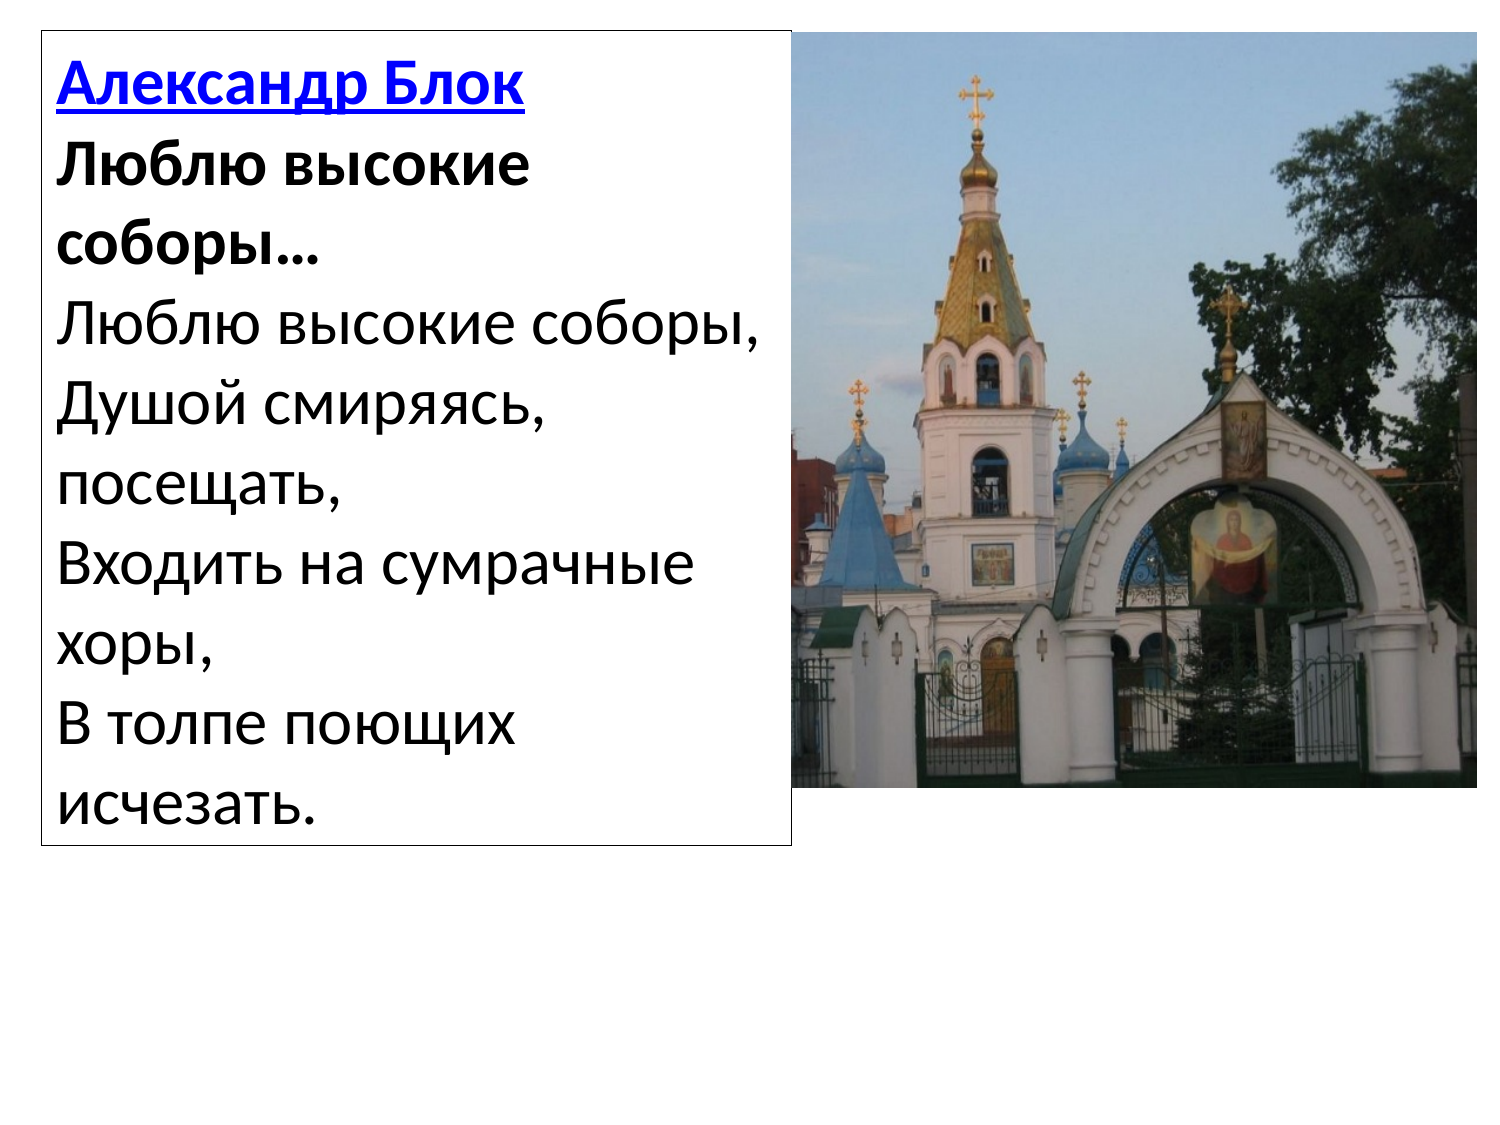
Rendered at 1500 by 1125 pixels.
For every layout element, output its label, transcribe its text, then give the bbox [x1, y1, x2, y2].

picture [791, 31, 1477, 788]
text_box Александр Блок Люблю высокие соборы… Люблю высокие соборы, Душой смиряясь, посещать, Входить на сумрачные хоры, В толпе поющих исчезать. [41, 30, 792, 846]
